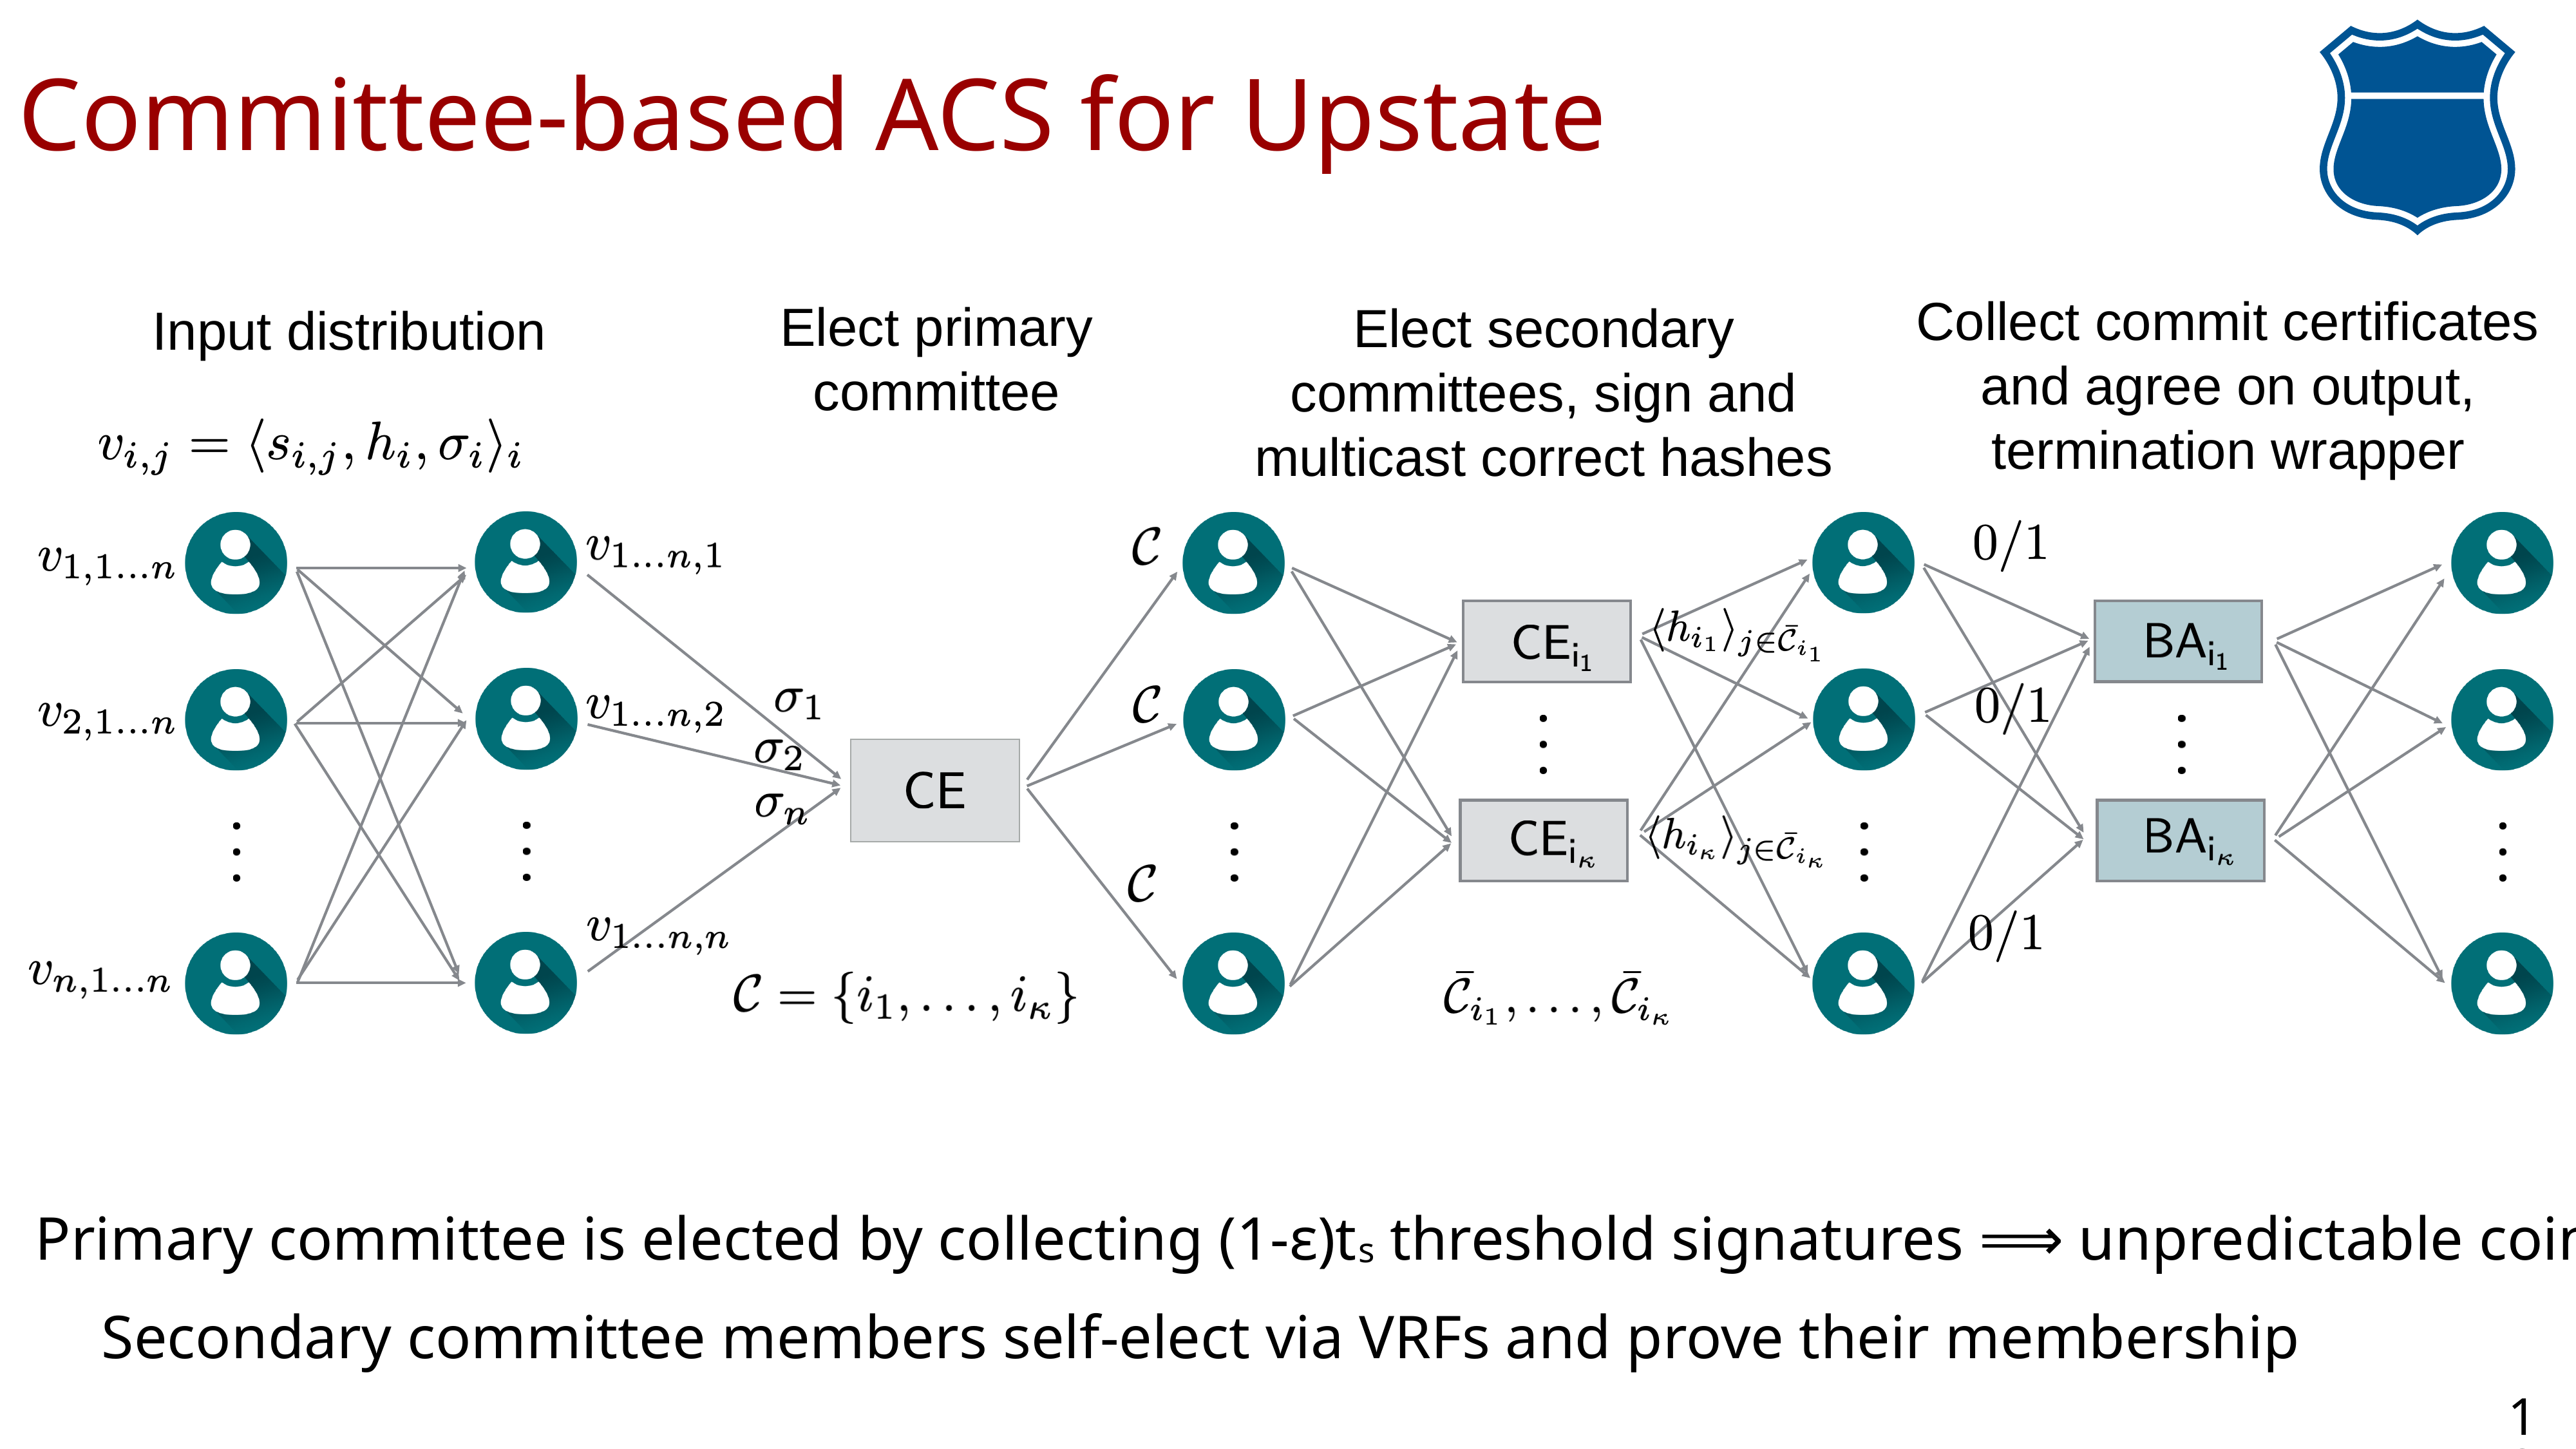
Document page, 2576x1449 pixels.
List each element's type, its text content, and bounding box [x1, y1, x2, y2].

picture [37, 547, 175, 586]
text_box [296, 980, 466, 987]
text_box [298, 720, 467, 980]
text_box [2421, 963, 2445, 983]
picture [1812, 668, 1915, 771]
picture [184, 668, 287, 772]
picture [1182, 932, 1285, 1035]
picture [99, 417, 521, 477]
picture [184, 932, 287, 1035]
picture [1182, 668, 1285, 772]
text_box [399, 825, 460, 972]
picture [2450, 511, 2553, 614]
picture [2450, 932, 2553, 1035]
text_box [458, 571, 465, 576]
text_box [1900, 279, 2556, 963]
picture [37, 702, 175, 742]
text_box [2434, 963, 2443, 976]
text_box [403, 719, 463, 727]
picture [28, 960, 171, 999]
picture [1812, 931, 1915, 1035]
picture [2450, 668, 2553, 772]
picture [1861, 822, 1870, 882]
picture [184, 511, 287, 614]
picture [523, 822, 532, 882]
picture [1231, 822, 1240, 882]
text_box Input distribution [13, 289, 586, 368]
text_box [296, 564, 467, 573]
slide_number 18 [2500, 1376, 2570, 1449]
text_box Committee-based ACS for Upstate [11, 44, 1615, 178]
picture [1182, 511, 1285, 614]
picture [233, 822, 242, 882]
text_box [379, 855, 460, 981]
picture [1812, 511, 1915, 614]
picture [475, 667, 578, 770]
text_box [2319, 19, 2515, 236]
picture [474, 510, 577, 614]
text_box [297, 574, 466, 722]
text_box Primary committee is elected by collecting (1-ɛ)ts threshold signatures ⟹ unpredictable coin [27, 1193, 2576, 1280]
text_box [586, 285, 1222, 1025]
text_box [1236, 286, 1852, 1027]
text_box [422, 677, 463, 714]
text_box Secondary committee members self-elect via VRFs and prove their membership [94, 1292, 2481, 1378]
picture [2499, 822, 2508, 882]
picture [474, 931, 577, 1034]
